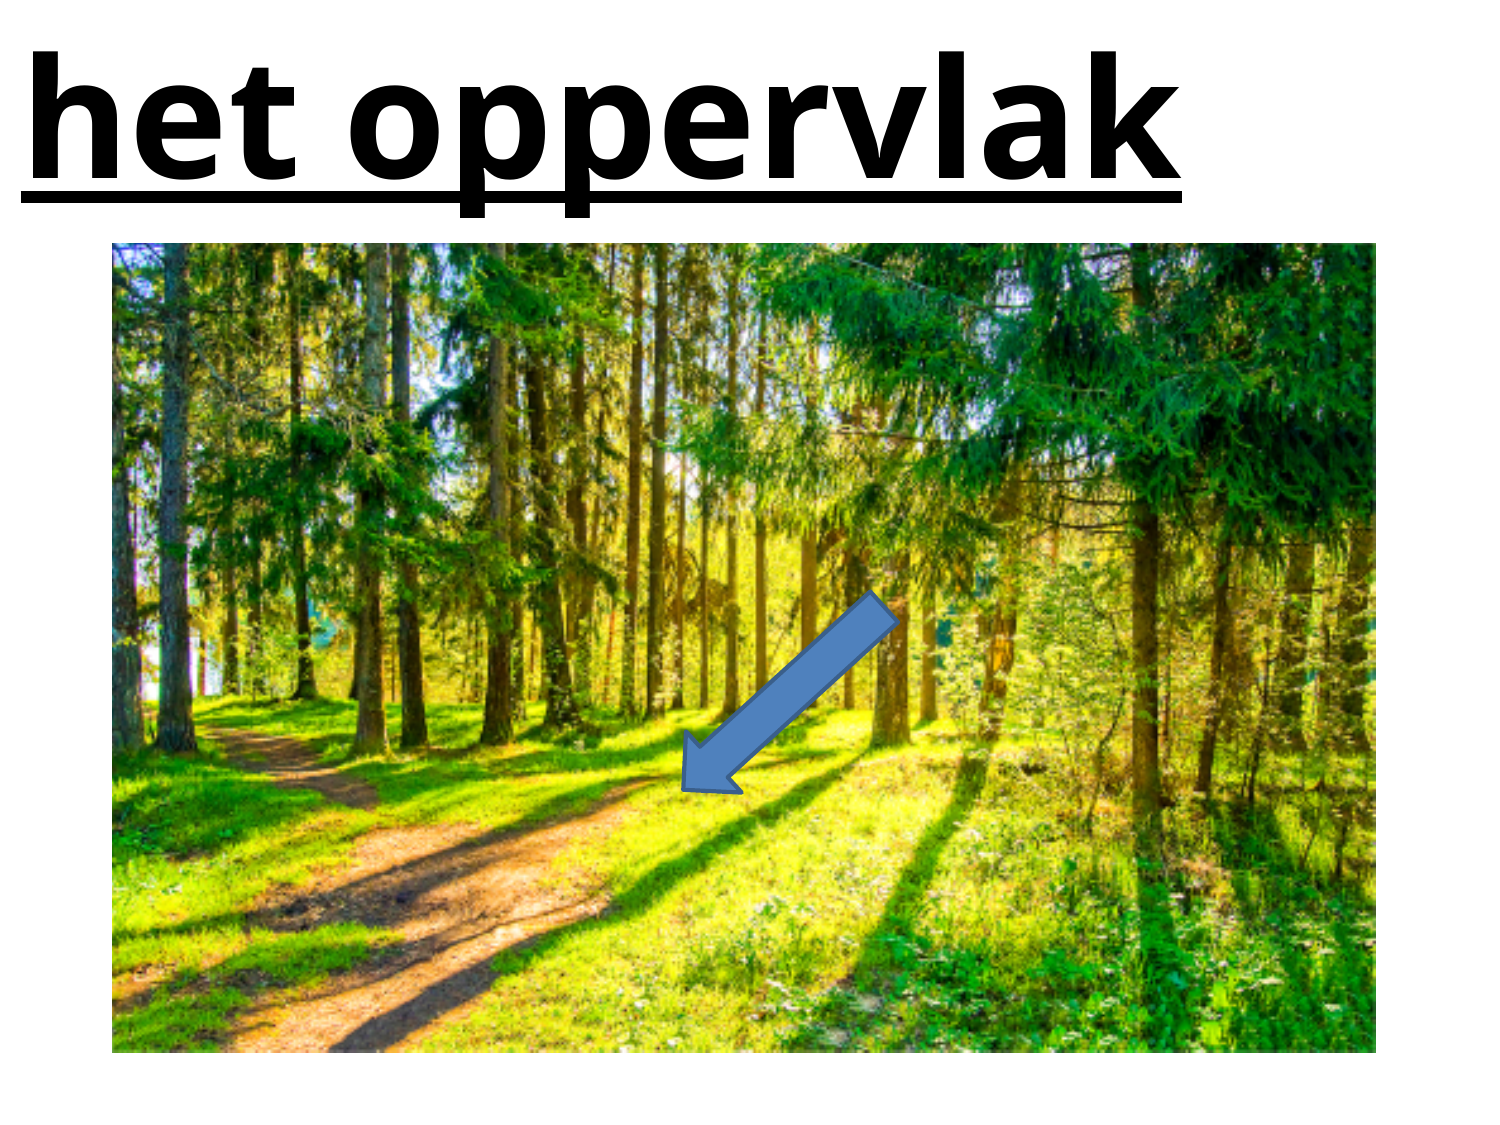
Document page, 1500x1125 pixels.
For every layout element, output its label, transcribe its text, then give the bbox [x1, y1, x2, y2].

text_box het oppervlak [5, 4, 1500, 219]
picture [111, 243, 1377, 1053]
